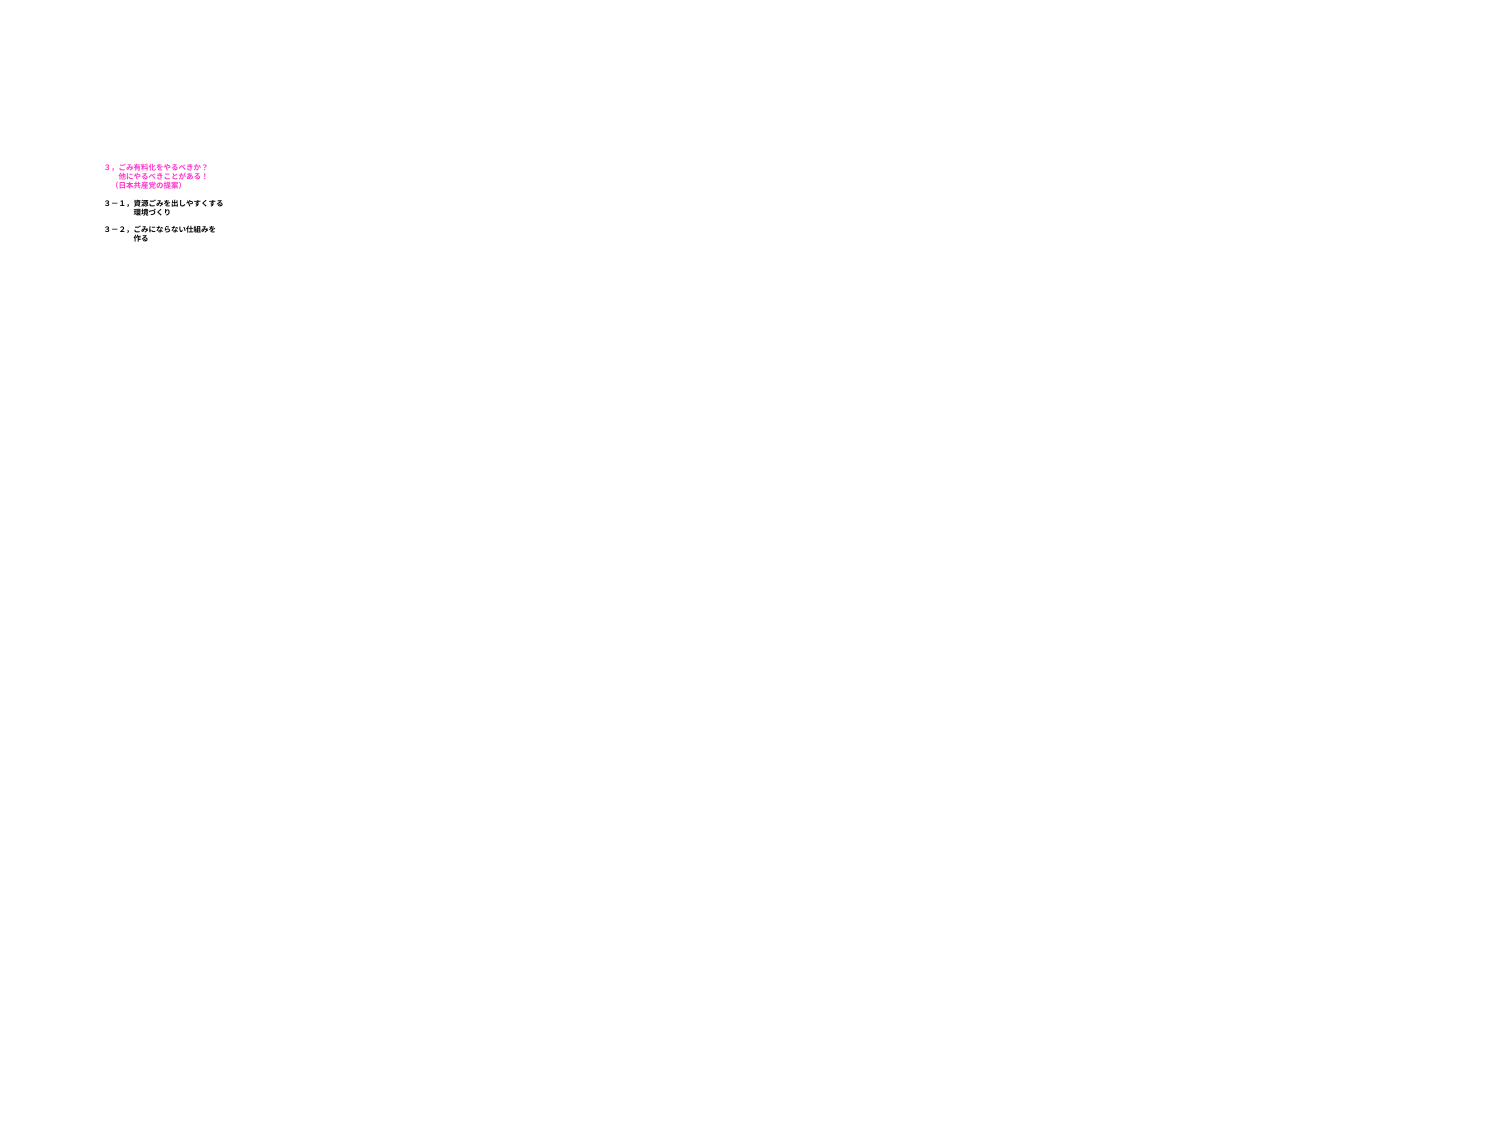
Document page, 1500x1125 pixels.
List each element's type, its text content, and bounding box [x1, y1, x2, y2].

title ３，ごみ有料化をやるべきか？ 他にやるべきことがある！ （日本共産党の提案） ３－１，資源ごみを出しやすくする 環境づくり ３－２，ごみにならない仕組みを 作る [88, 78, 1439, 266]
